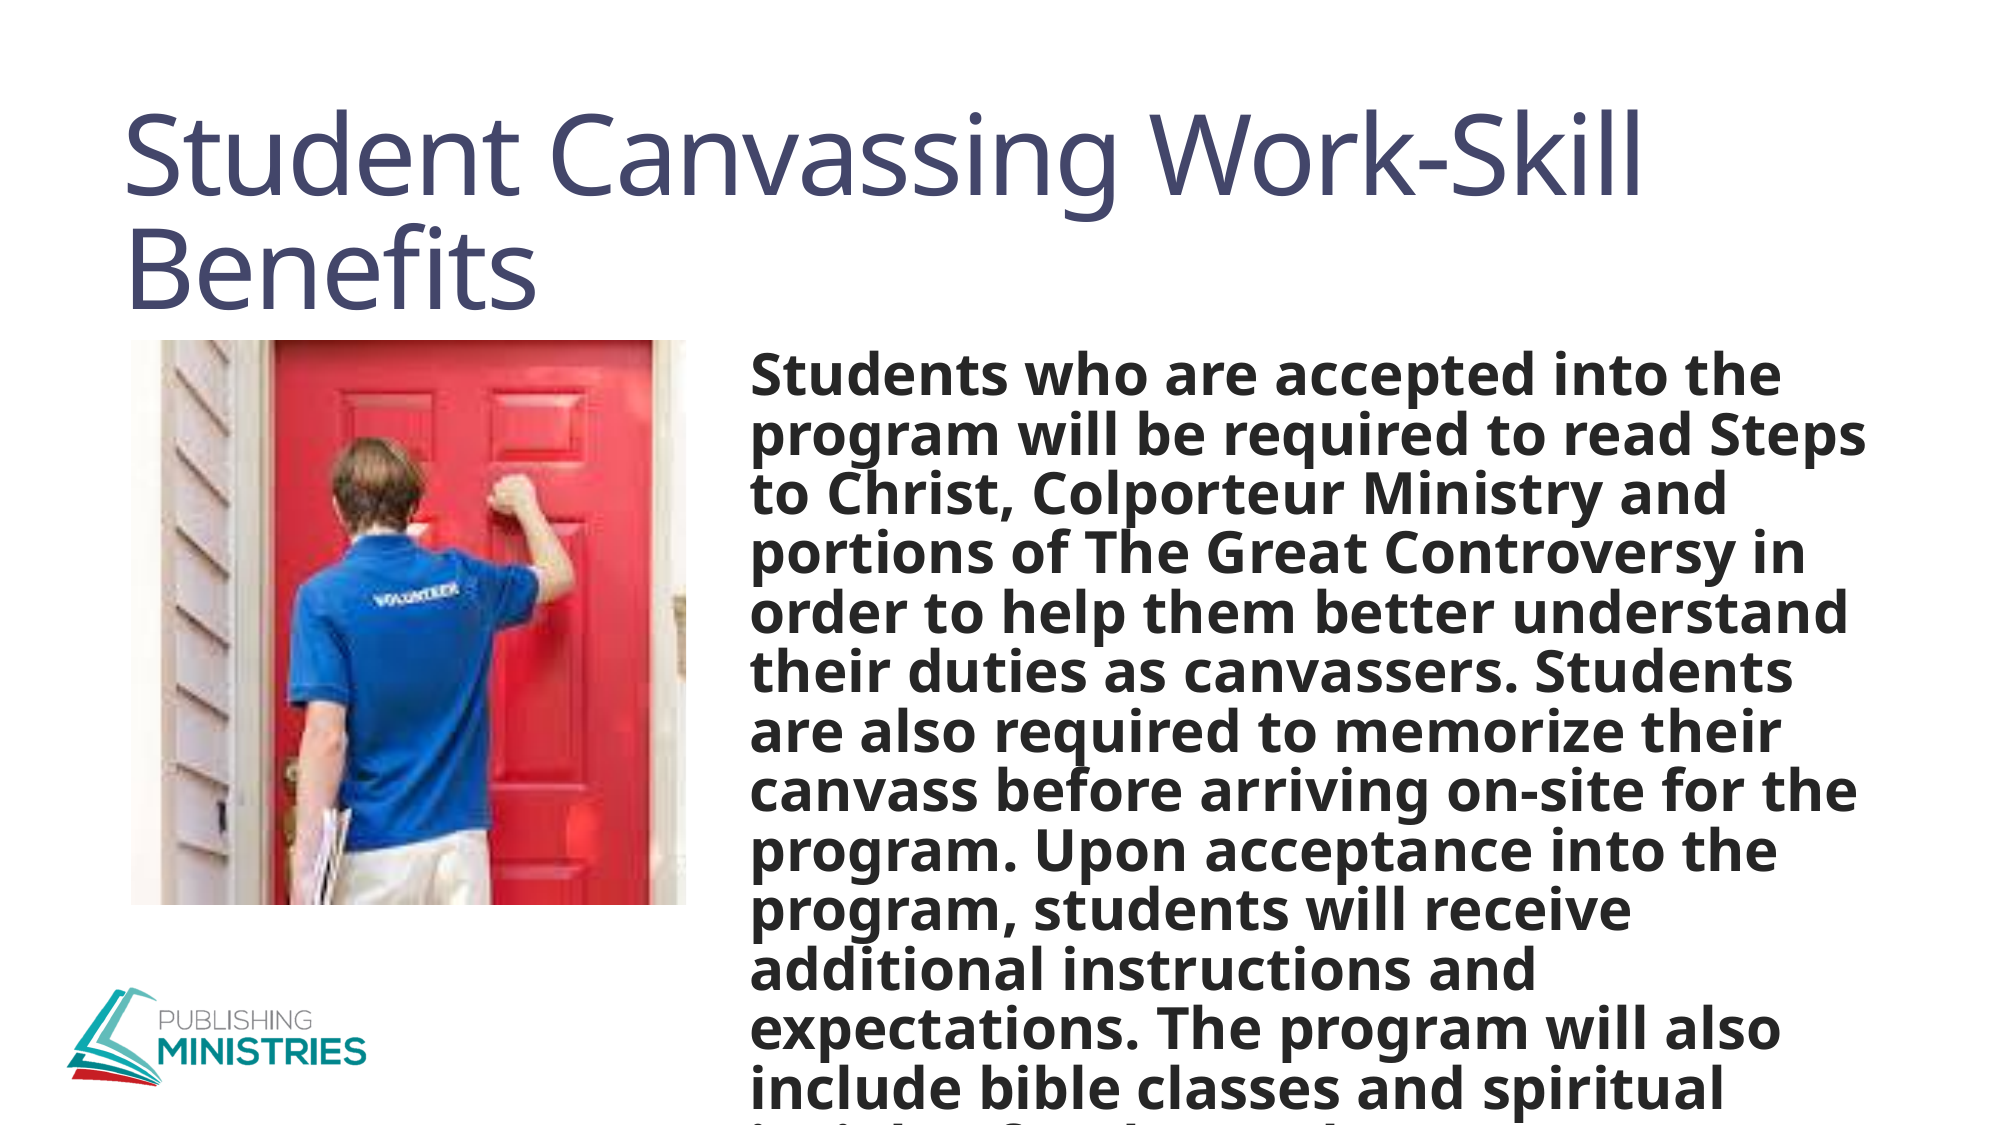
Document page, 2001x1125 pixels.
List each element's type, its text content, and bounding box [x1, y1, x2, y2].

title Student Canvassing Work-Skill Benefits [107, 81, 1875, 354]
list Students who are accepted into the program will be required to read Steps to Christ, Colporteur Ministry and portions of The Great Controversy in order to help them better understand their duties as canvassers. Students are also required to memorize their canvass before arriving on-site for the program. Upon acceptance into the program, students will receive additional instructions and expectations. The program will also include bible classes and spiritual insights for the students. [719, 340, 1909, 959]
picture [60, 982, 377, 1090]
picture [130, 340, 687, 906]
